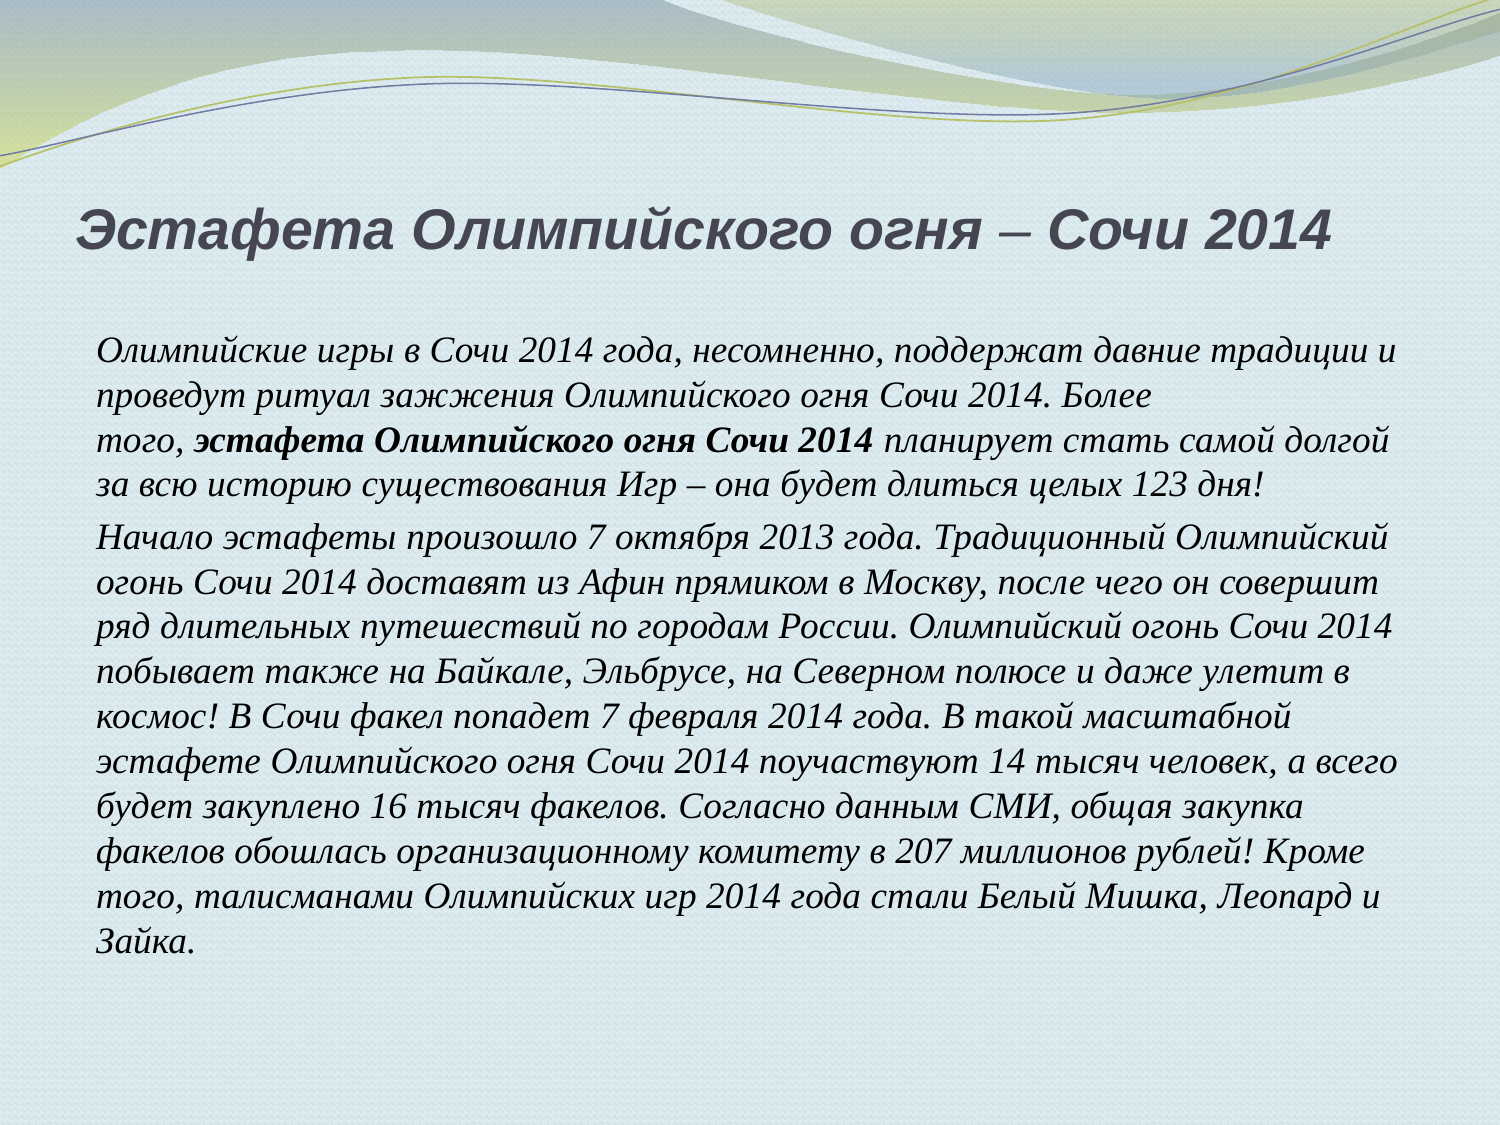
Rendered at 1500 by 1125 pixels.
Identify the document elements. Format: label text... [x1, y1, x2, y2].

title Эстафета Олимпийского огня – Сочи 2014 [75, 46, 1425, 317]
list Олимпийские игры в Сочи 2014 года, несомненно, поддержат давние традиции и проведут ритуал зажжения Олимпийского огня Сочи 2014. Более того, эстафета Олимпийского огня Сочи 2014 планирует стать самой долгой за всю историю существования Игр – она будет длиться целых 123 дня! Начало эстафеты произошло 7 октября 2013 года. Традиционный Олимпийский огонь Сочи 2014 доставят из Афин прямиком в Москву, после чего он совершит ряд длительных путешествий по городам России. Олимпийский огонь Сочи 2014 побывает также на Байкале, Эльбрусе, на Северном полюсе и даже улетит в космос! В Сочи факел попадет 7 февраля 2014 года. В такой масштабной эстафете Олимпийского огня Сочи 2014 поучаствуют 14 тысяч человек, а всего будет закуплено 16 тысяч факелов. Согласно данным СМИ, общая закупка факелов обошлась организационному комитету в 207 миллионов рублей! Кроме того, талисманами Олимпийских игр 2014 года стали Белый Мишка, Леопард и Зайка. [41, 317, 1425, 1038]
